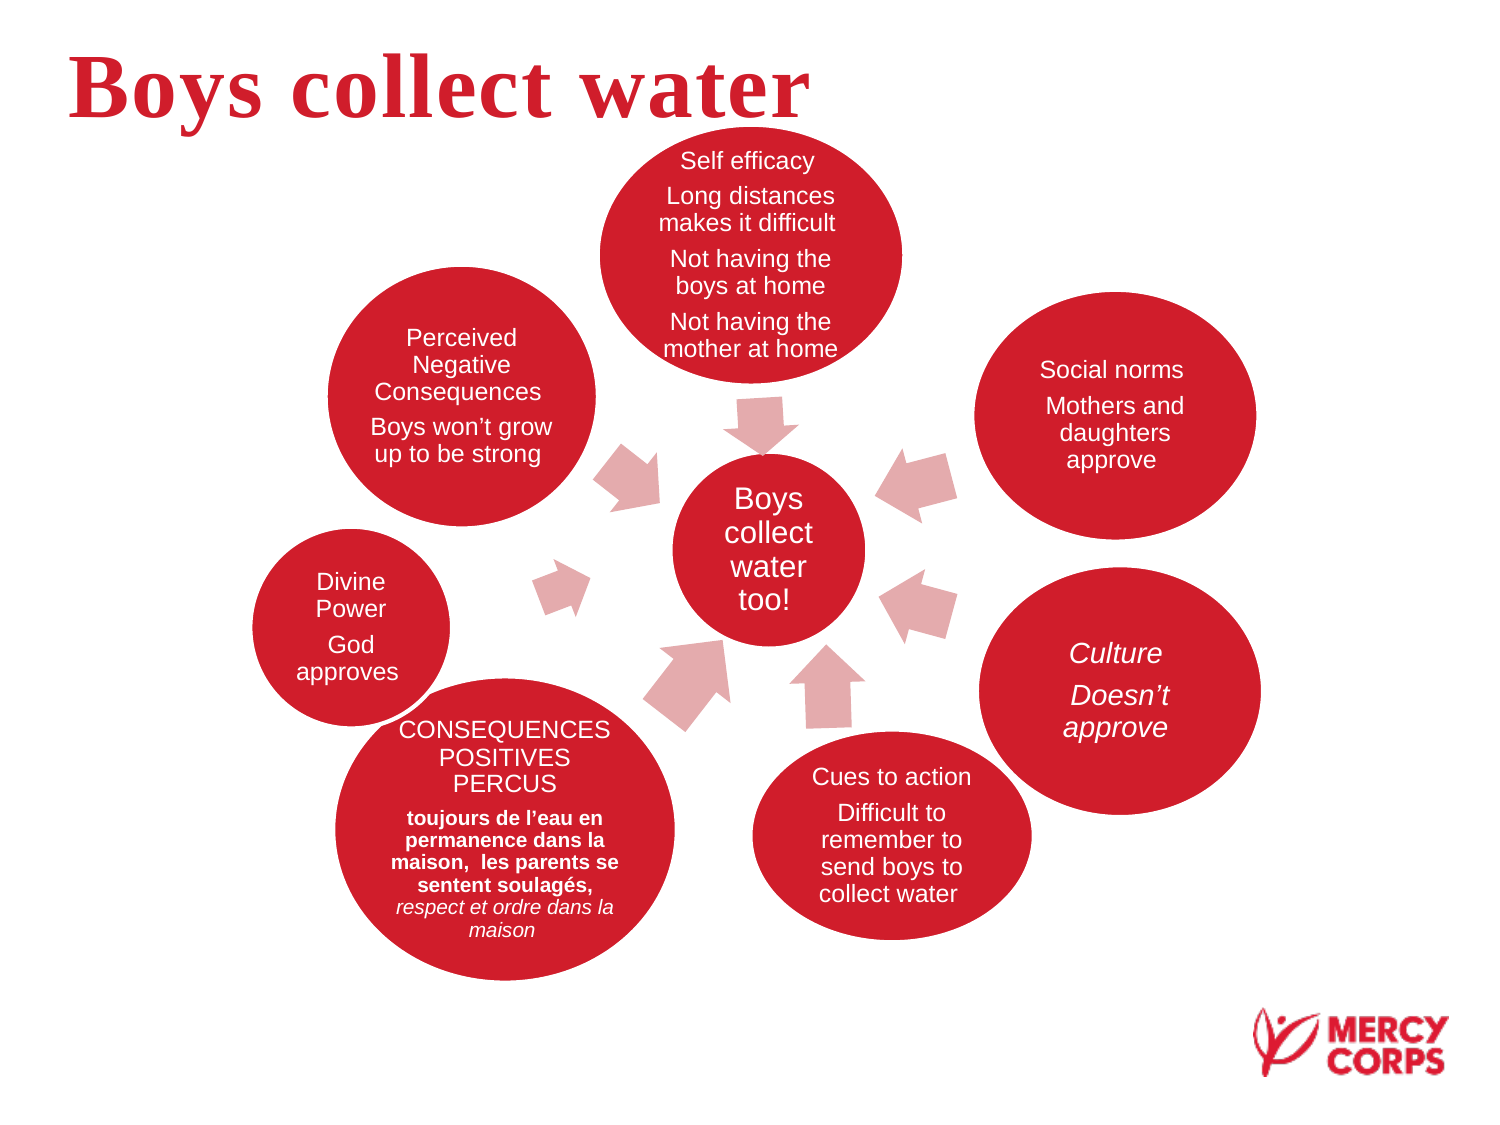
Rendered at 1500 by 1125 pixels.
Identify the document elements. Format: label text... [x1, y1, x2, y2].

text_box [125, 163, 1419, 943]
picture [1253, 1007, 1449, 1077]
title Boys collect water [68, 47, 1419, 218]
